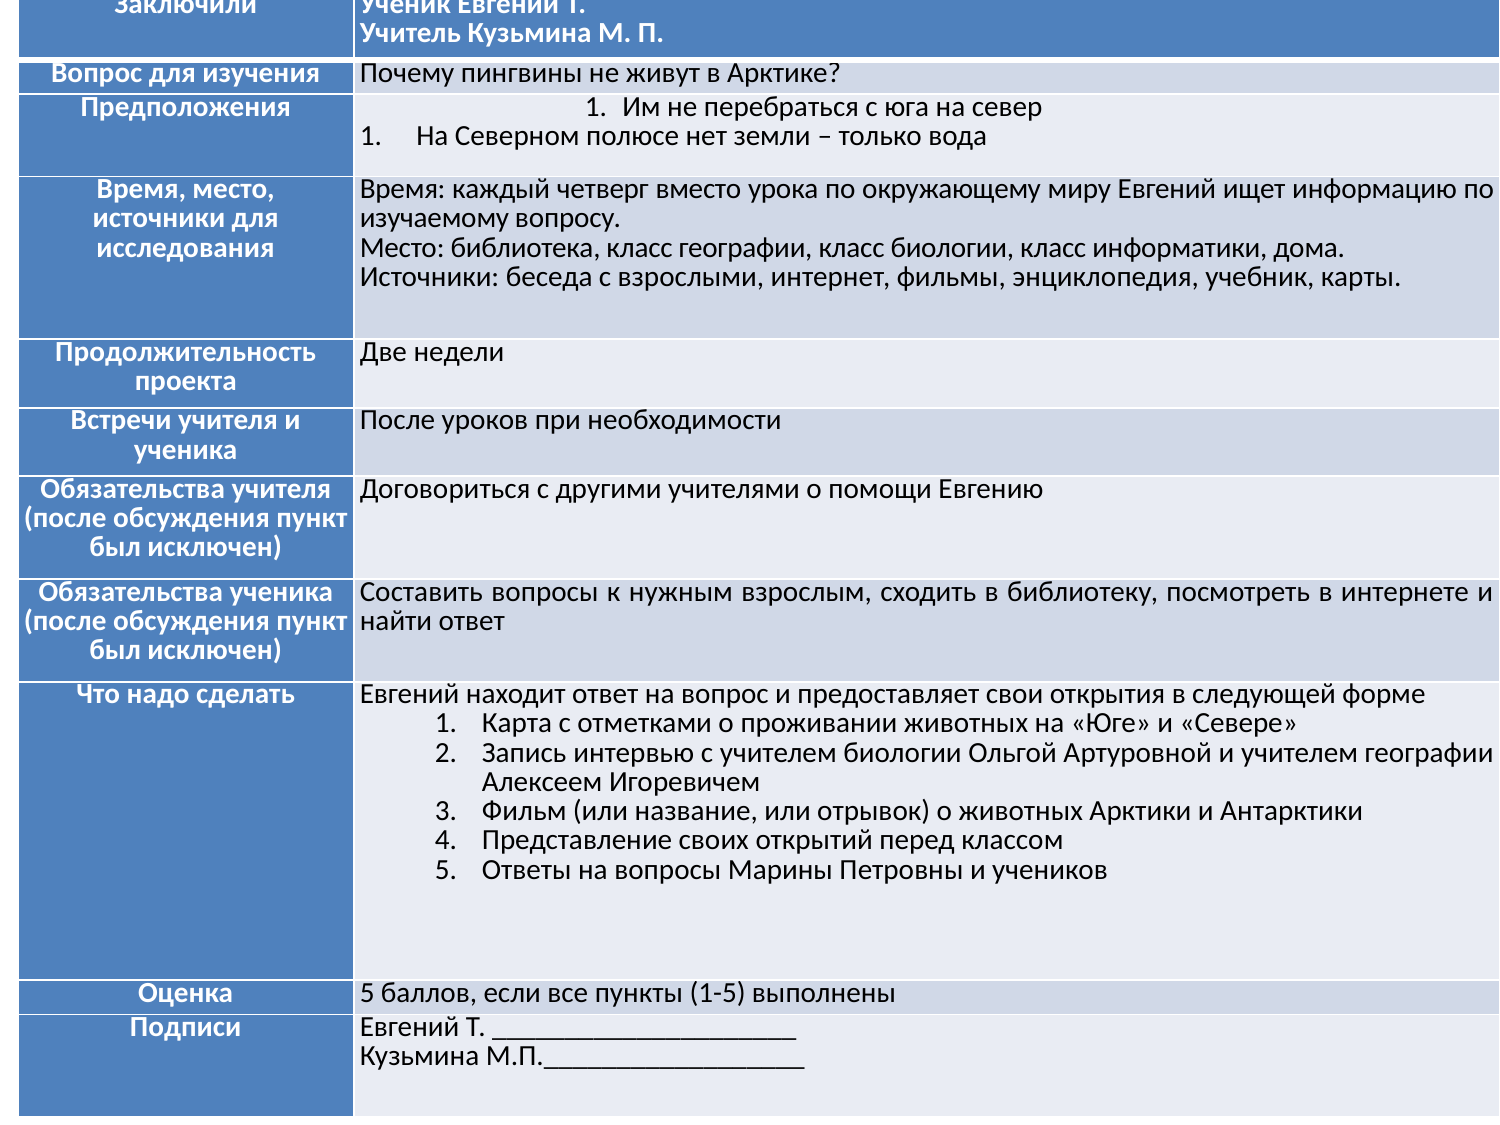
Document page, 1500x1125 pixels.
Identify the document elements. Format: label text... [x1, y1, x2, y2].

table_header Заключили [19, 0, 353, 57]
table_cell Обязательства ученика (после обсуждения пункт был исключен) [19, 580, 353, 681]
table_header Ученик Евгений Т. Учитель Кузьмина М. П. [355, 0, 1499, 57]
table_cell Подписи [19, 1015, 353, 1116]
table_cell Евгений Т. _____________________ Кузьмина М.П.__________________ [355, 1015, 1499, 1116]
table_cell Обязательства учителя (после обсуждения пункт был исключен) [19, 477, 353, 578]
table_cell Время, место, источники для исследования [19, 177, 353, 338]
table_cell Предположения [19, 95, 353, 176]
table_cell Составить вопросы к нужным взрослым, сходить в библиотеку, посмотреть в интернете и найти ответ [355, 580, 1499, 681]
table_cell Что надо сделать [19, 683, 353, 979]
table_cell Договориться с другими учителями о помощи Евгению [355, 477, 1499, 578]
table_cell Оценка [19, 981, 353, 1014]
table_cell Две недели [355, 340, 1499, 407]
table_cell После уроков при необходимости [355, 409, 1499, 475]
table_cell 5 баллов, если все пункты (1-5) выполнены [355, 981, 1499, 1014]
table_cell Почему пингвины не живут в Арктике? [355, 63, 1499, 93]
table_cell Время: каждый четверг вместо урока по окружающему миру Евгений ищет информацию по изучаемому вопросу. Место: библиотека, класс географии, класс биологии, класс информатики, дома. Источники: беседа с взрослыми, интернет, фильмы, энциклопедия, учебник, карты. [355, 177, 1499, 338]
table_cell Вопрос для изучения [19, 63, 353, 93]
table_cell Евгений находит ответ на вопрос и предоставляет свои открытия в следующей форме Карта с отметками о проживании животных на «Юге» и «Севере» Запись интервью с учителем биологии Ольгой Артуровной и учителем географии Алексеем Игоревичем Фильм (или название, или отрывок) о животных Арктики и Антарктики Представление своих открытий перед классом Ответы на вопросы Марины Петровны и учеников [355, 683, 1499, 979]
table_cell Встречи учителя и ученика [19, 409, 353, 475]
table_cell Продолжительность проекта [19, 340, 353, 407]
table_cell Им не перебраться с юга на север На Северном полюсе нет земли – только вода [355, 95, 1499, 176]
